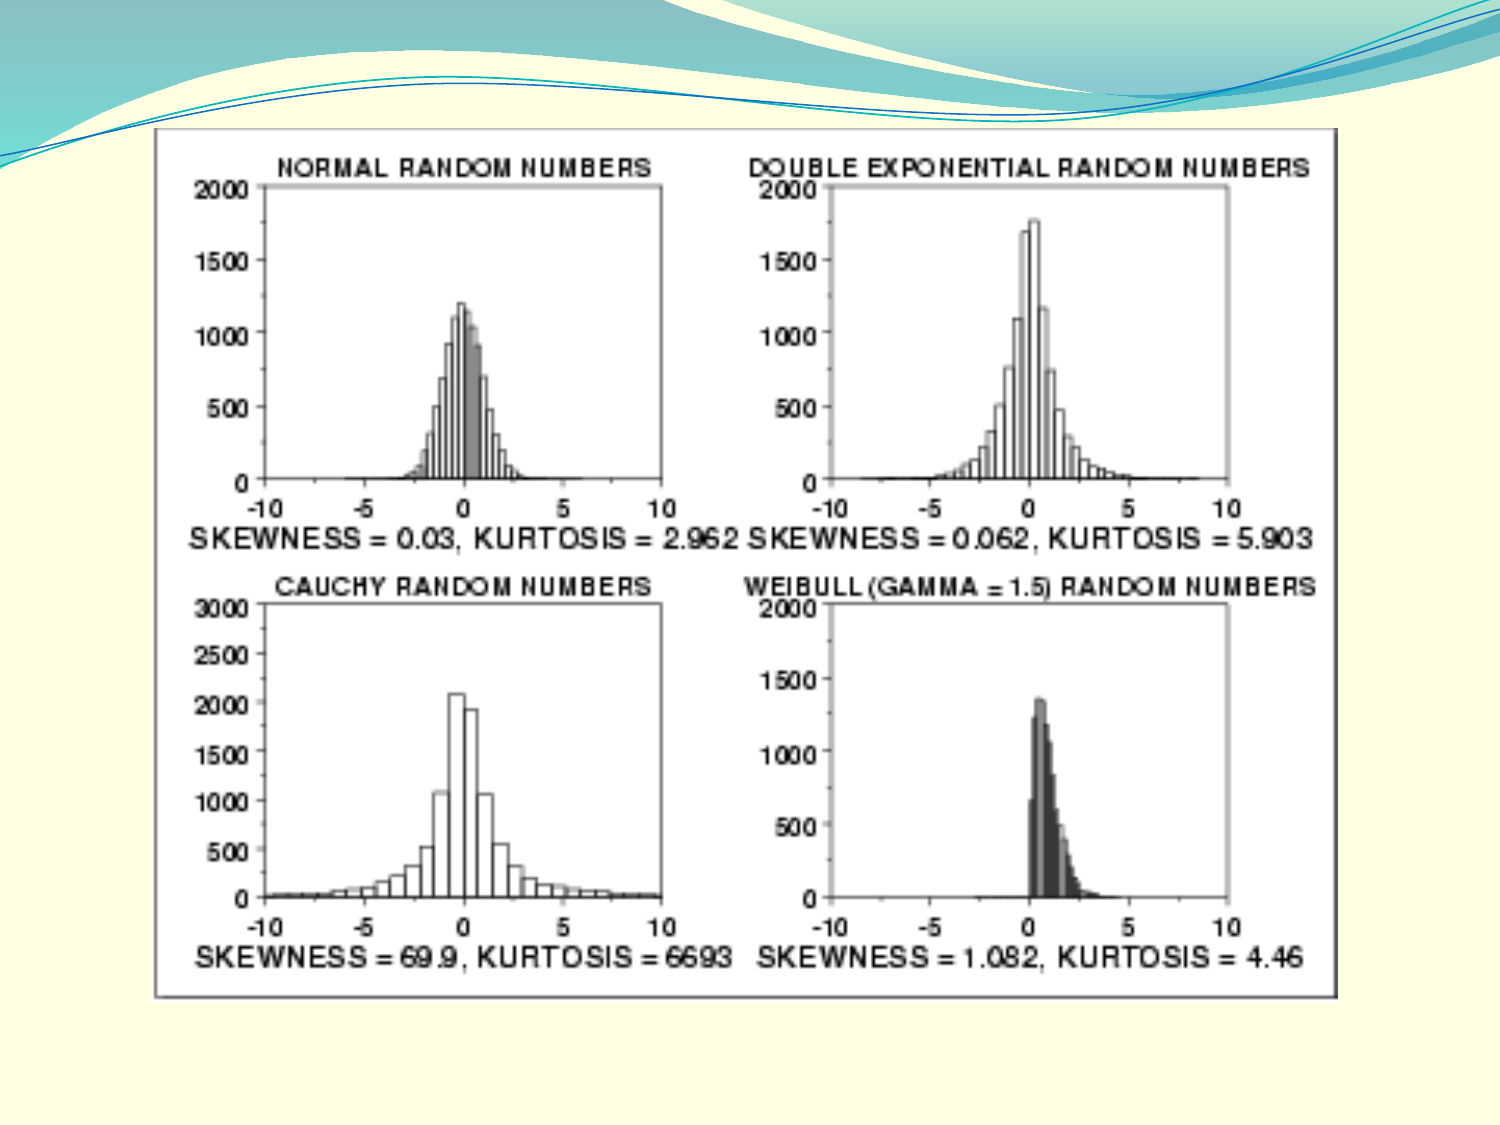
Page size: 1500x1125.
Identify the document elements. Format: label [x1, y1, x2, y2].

picture [152, 128, 1338, 1003]
